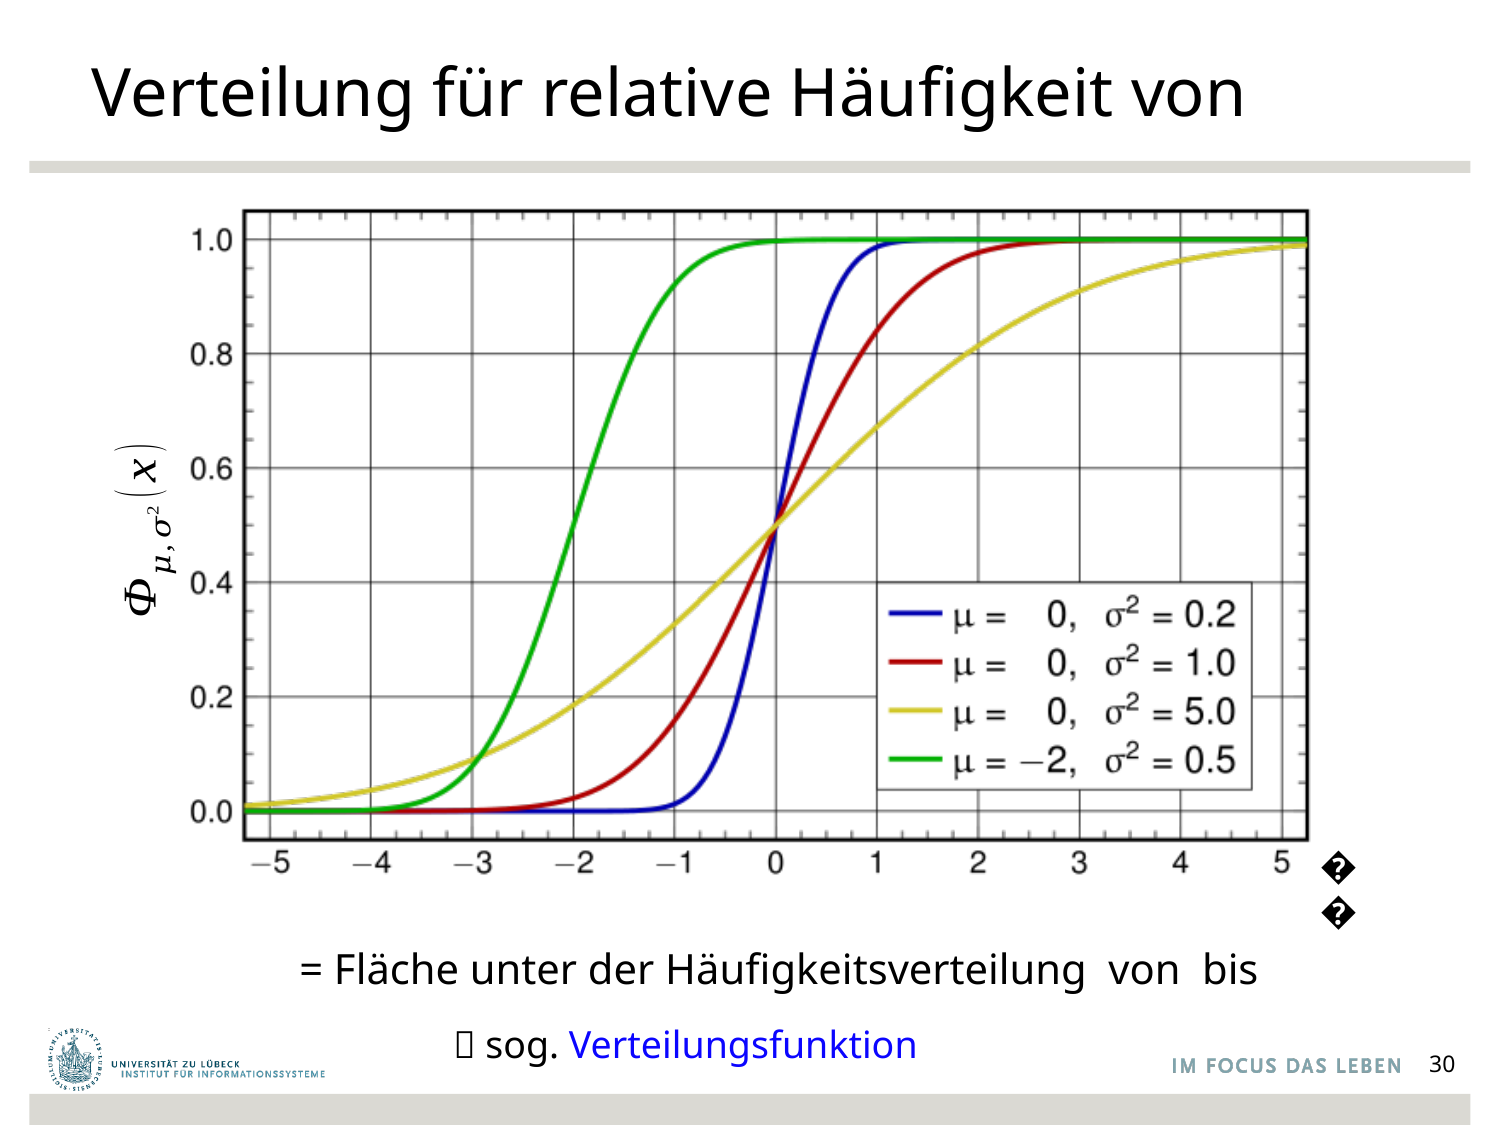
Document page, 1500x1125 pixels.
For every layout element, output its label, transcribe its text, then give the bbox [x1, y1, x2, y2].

picture [1173, 1058, 1305, 1073]
slide_number 30 [1305, 1050, 1471, 1083]
text_box  sog. Verteilungsfunktion [438, 1013, 933, 1074]
text_box 𝛳 [1315, 856, 1366, 919]
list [182, 207, 1311, 931]
